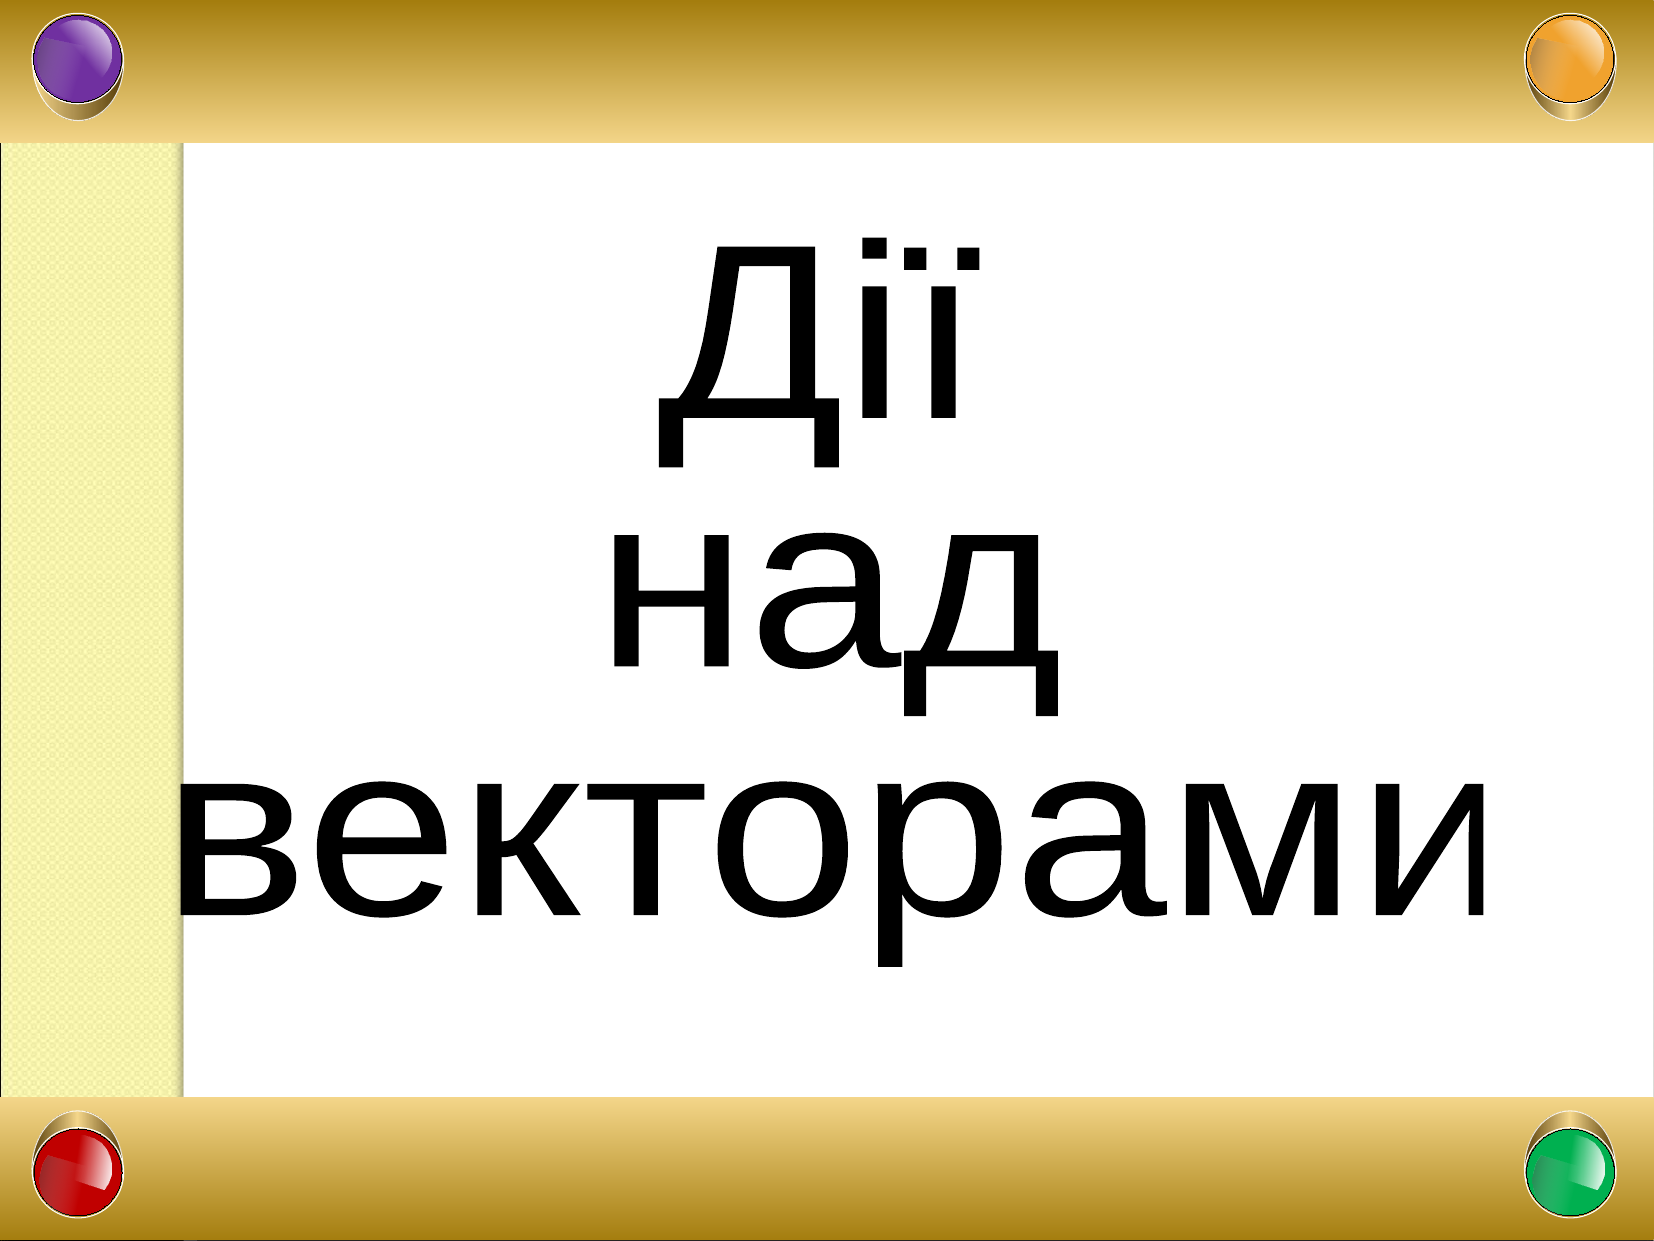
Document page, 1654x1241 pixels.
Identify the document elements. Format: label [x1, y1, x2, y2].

text_box [31, 13, 124, 121]
text_box [0, 0, 1654, 144]
text_box [1524, 13, 1617, 121]
picture [0, 144, 177, 1096]
text_box [0, 1096, 1654, 1241]
text_box [1524, 1110, 1617, 1219]
text_box [31, 1110, 124, 1219]
